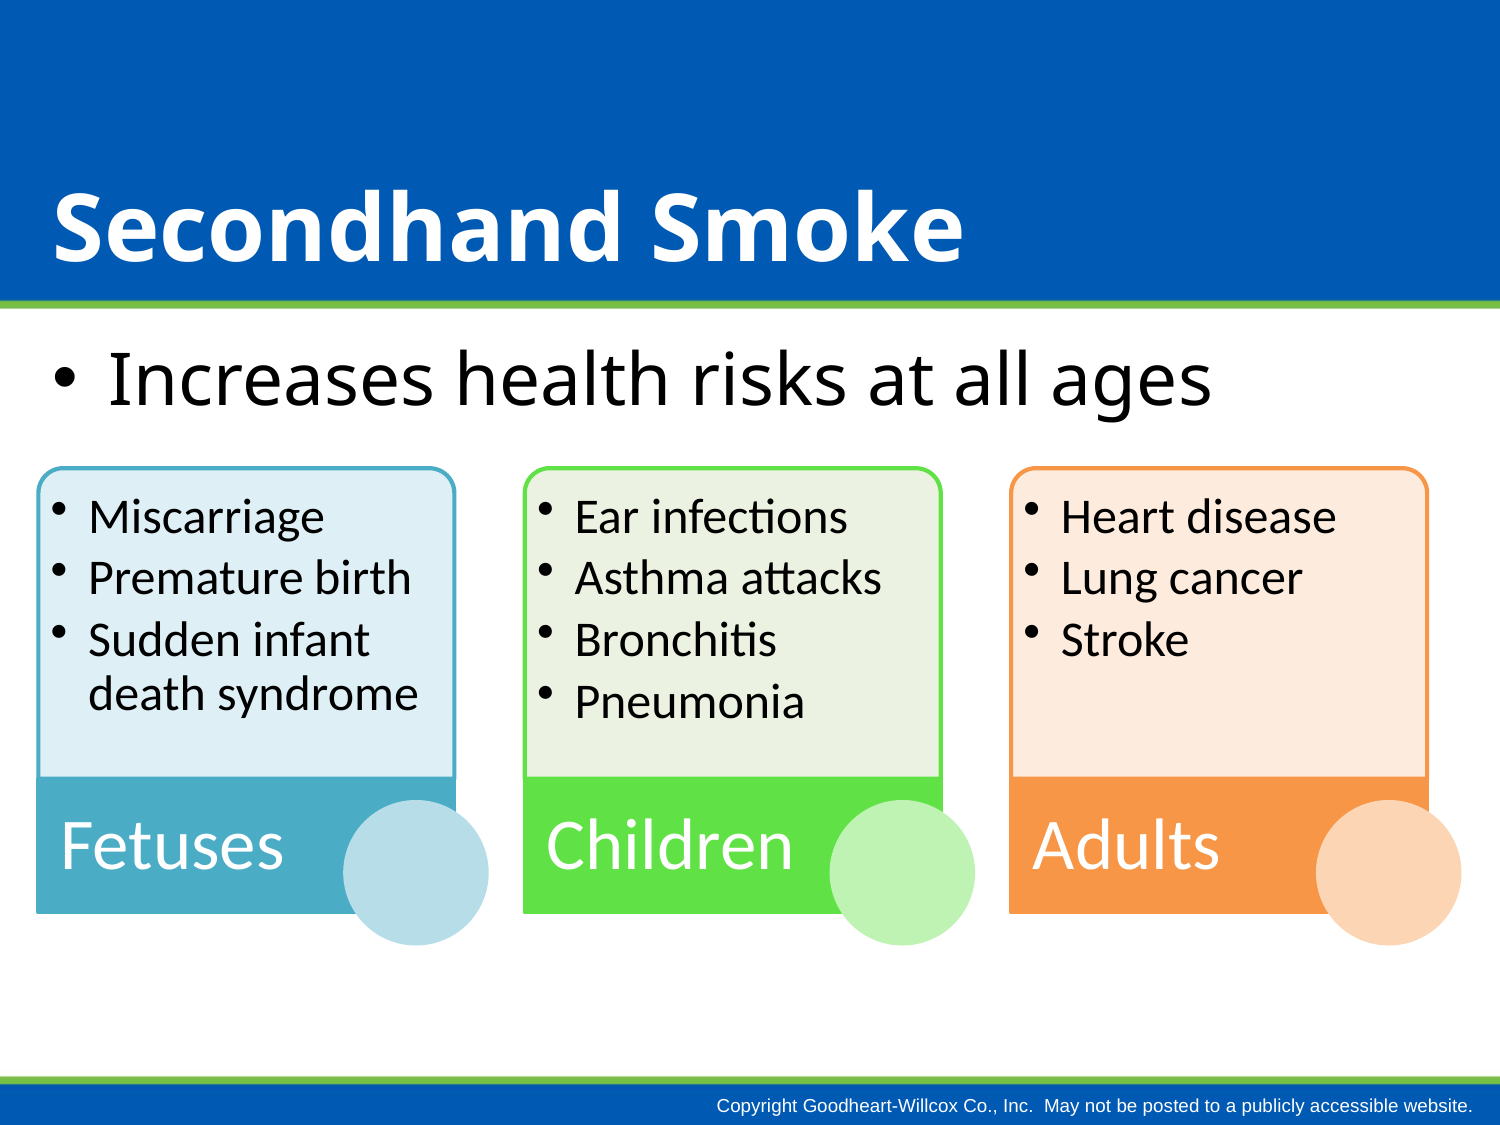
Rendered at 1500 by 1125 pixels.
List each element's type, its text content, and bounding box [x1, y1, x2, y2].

picture [0, 0, 1500, 1125]
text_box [37, 460, 1463, 954]
title Secondhand Smoke [37, 39, 1463, 288]
list Increases health risks at all ages [37, 324, 1463, 424]
